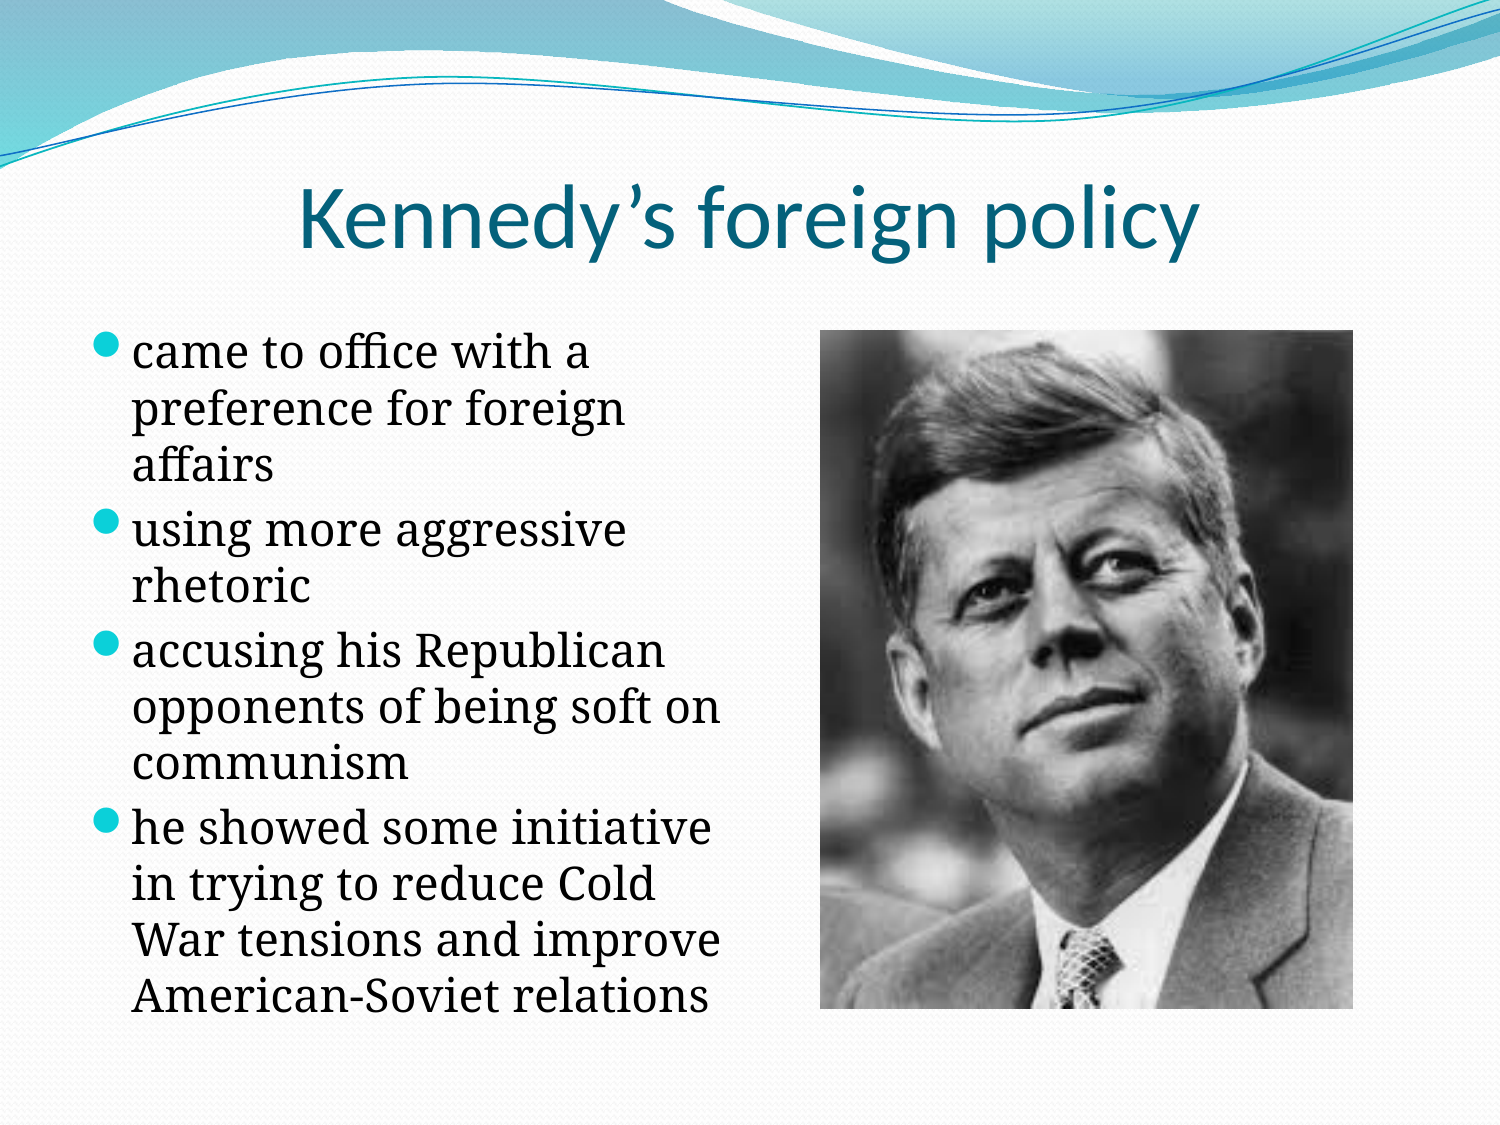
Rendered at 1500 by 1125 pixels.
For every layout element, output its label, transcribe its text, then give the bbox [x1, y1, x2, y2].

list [820, 330, 1353, 1010]
list came to office with a preference for foreign affairs using more aggressive rhetoric accusing his Republican opponents of being soft on communism he showed some initiative in trying to reduce Cold War tensions and improve American-Soviet relations [75, 314, 738, 1043]
title Kennedy’s foreign policy [75, 115, 1425, 268]
